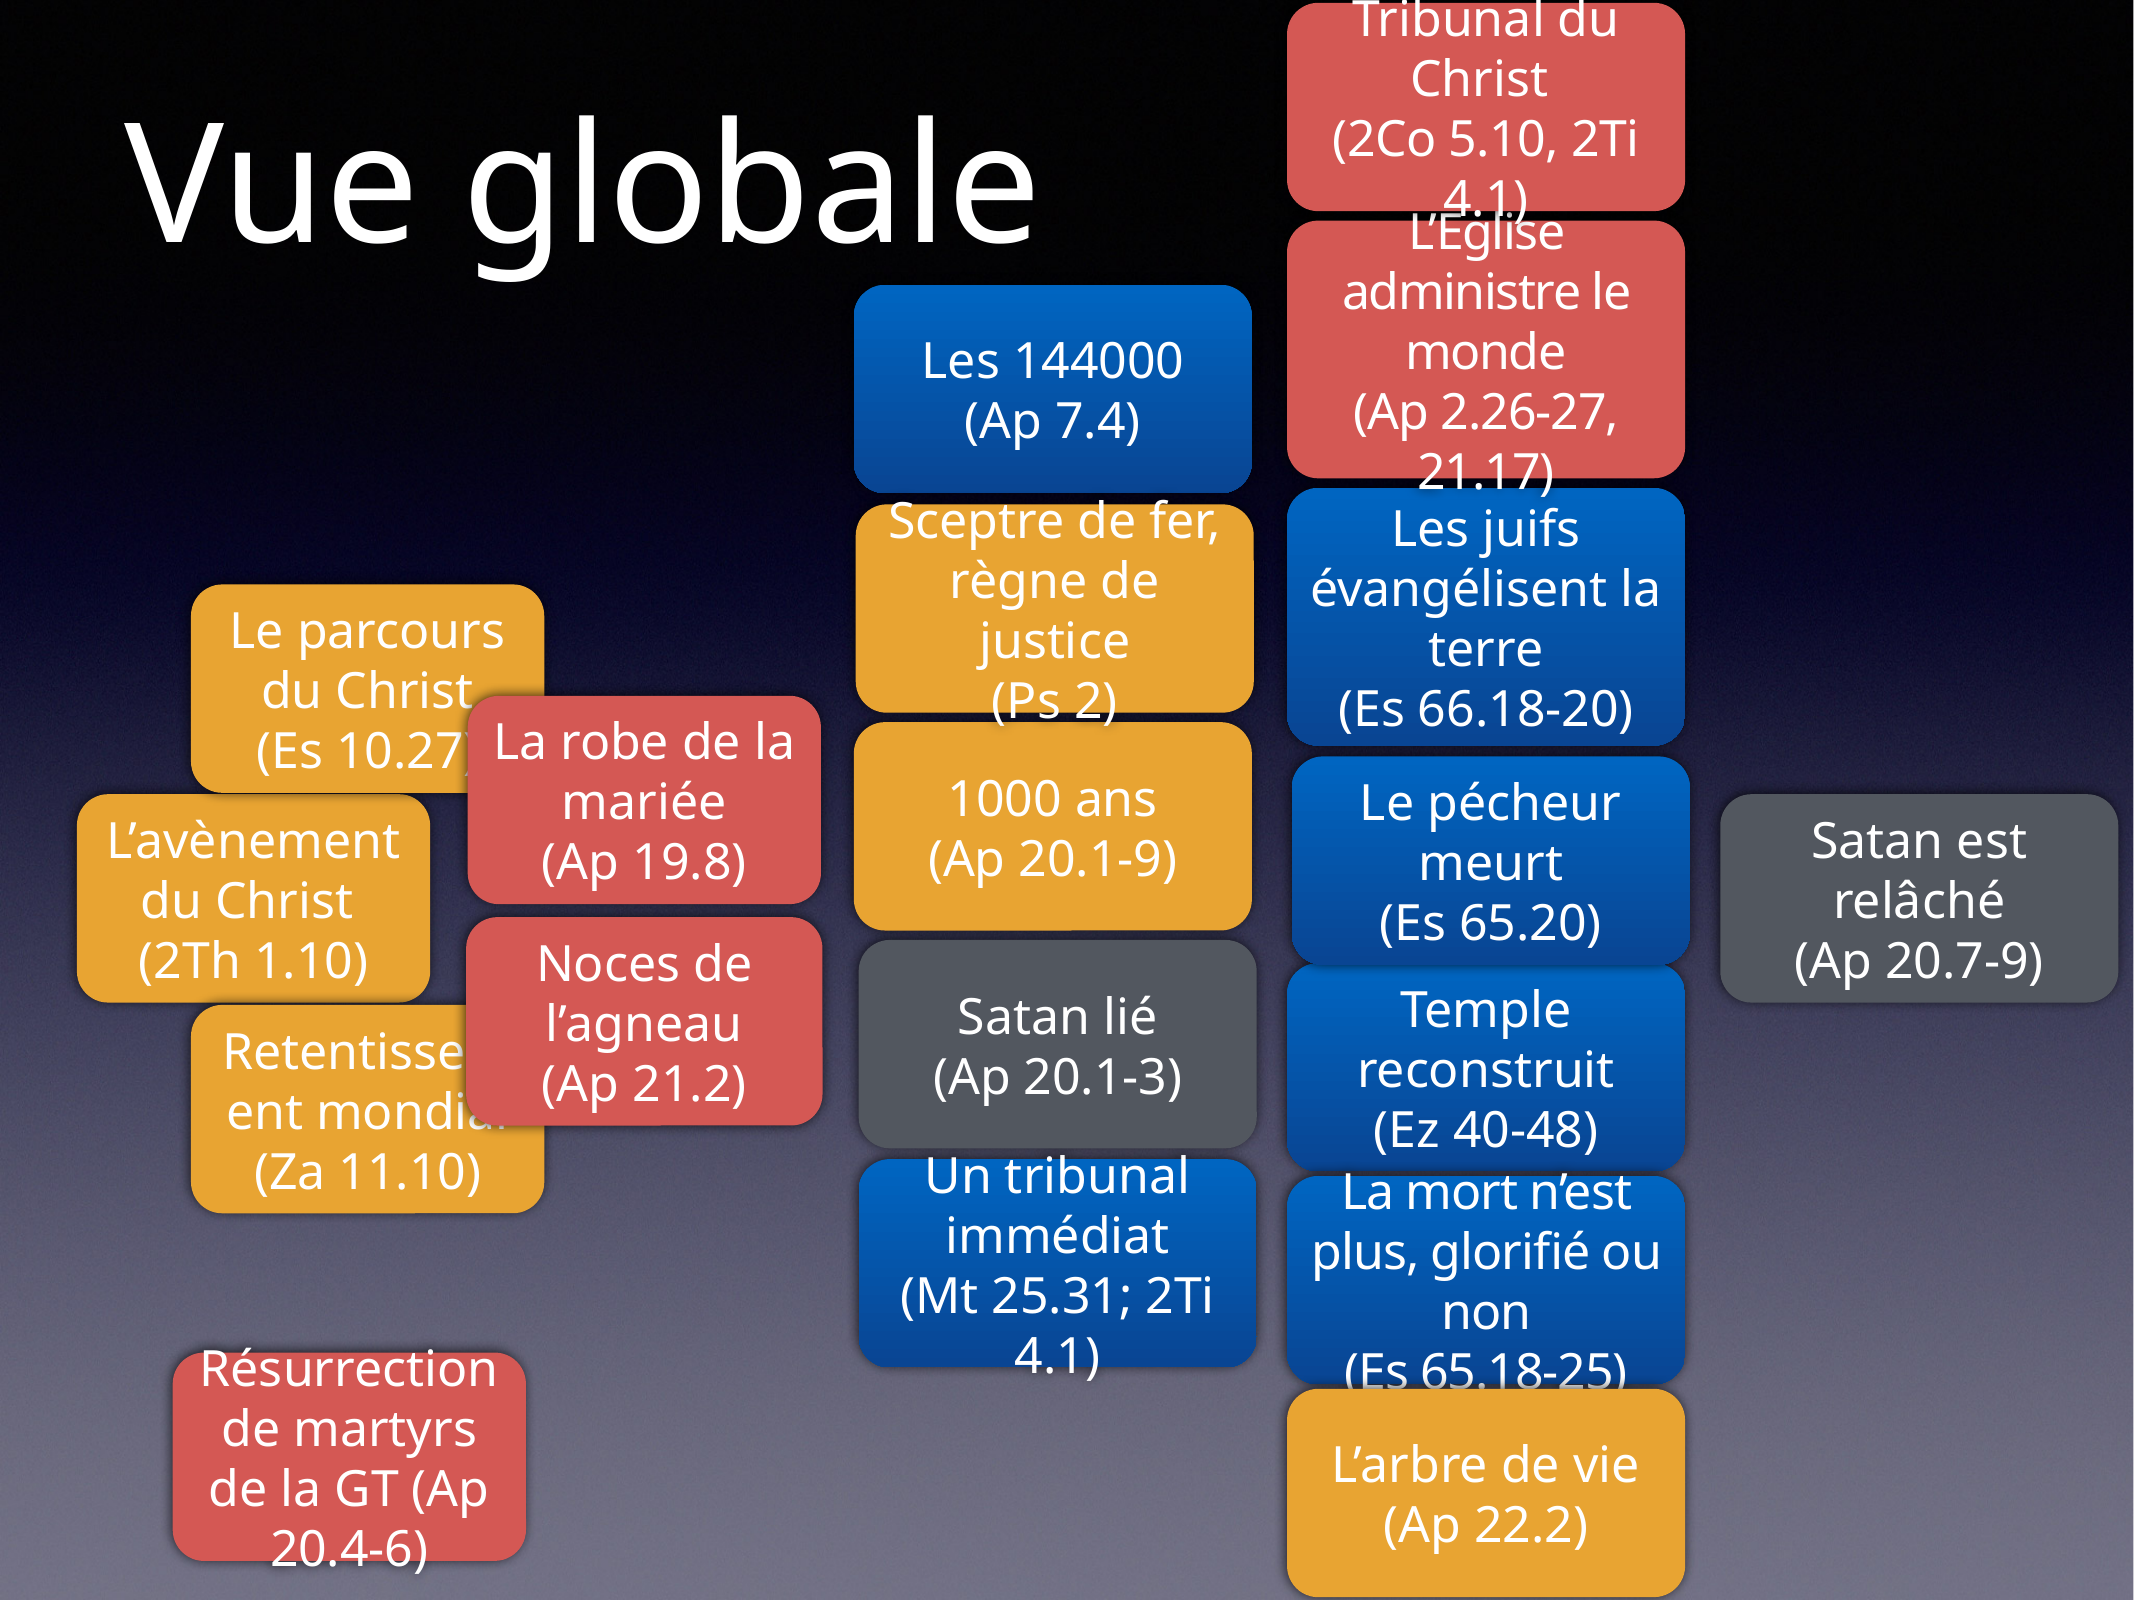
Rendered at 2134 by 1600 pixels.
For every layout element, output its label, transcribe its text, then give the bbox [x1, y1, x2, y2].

text_box L’arbre de vie (Ap 22.2) [1287, 1388, 1686, 1598]
text_box Un tribunal immédiat (Mt 25.31; 2Ti 4.1) [858, 1159, 1257, 1368]
text_box Résurrection de martyrs de la GT (Ap 20.4-6) [172, 1352, 527, 1561]
text_box Satan est relâché (Ap 20.7-9) [1720, 794, 2119, 1003]
text_box 1000 ans (Ap 20.1-9) [853, 722, 1252, 931]
text_box Le parcours du Christ (Es 10.27) [190, 584, 545, 793]
text_box Tribunal du Christ (2Co 5.10, 2Ti 4.1) [1287, 2, 1686, 212]
text_box L’avènement du Christ (2Th 1.10) [76, 794, 431, 1003]
text_box Temple reconstruit (Ez 40-48) [1287, 968, 1686, 1168]
text_box L’Eglise administre le monde (Ap 2.26-27, 21.17) [1287, 220, 1686, 479]
text_box Satan lié (Ap 20.1-3) [858, 940, 1257, 1149]
text_box Noces de l’agneau (Ap 21.2) [466, 917, 823, 1126]
text_box La mort n’est plus, glorifié ou non (Es 65.18-25) [1287, 1175, 1686, 1381]
picture [0, 0, 2134, 1600]
text_box Les 144000 (Ap 7.4) [853, 284, 1252, 493]
text_box Les juifs évangélisent la terre (Es 66.18-20) [1287, 488, 1686, 746]
text_box Le pécheur meurt (Es 65.20) [1291, 756, 1690, 965]
text_box La robe de la mariée (Ap 19.8) [467, 695, 821, 905]
text_box Sceptre de fer, règne de justice (Ps 2) [855, 504, 1254, 713]
title Vue globale [0, 1, 1294, 350]
text_box Retentissement mondial (Za 11.10) [190, 1004, 545, 1214]
